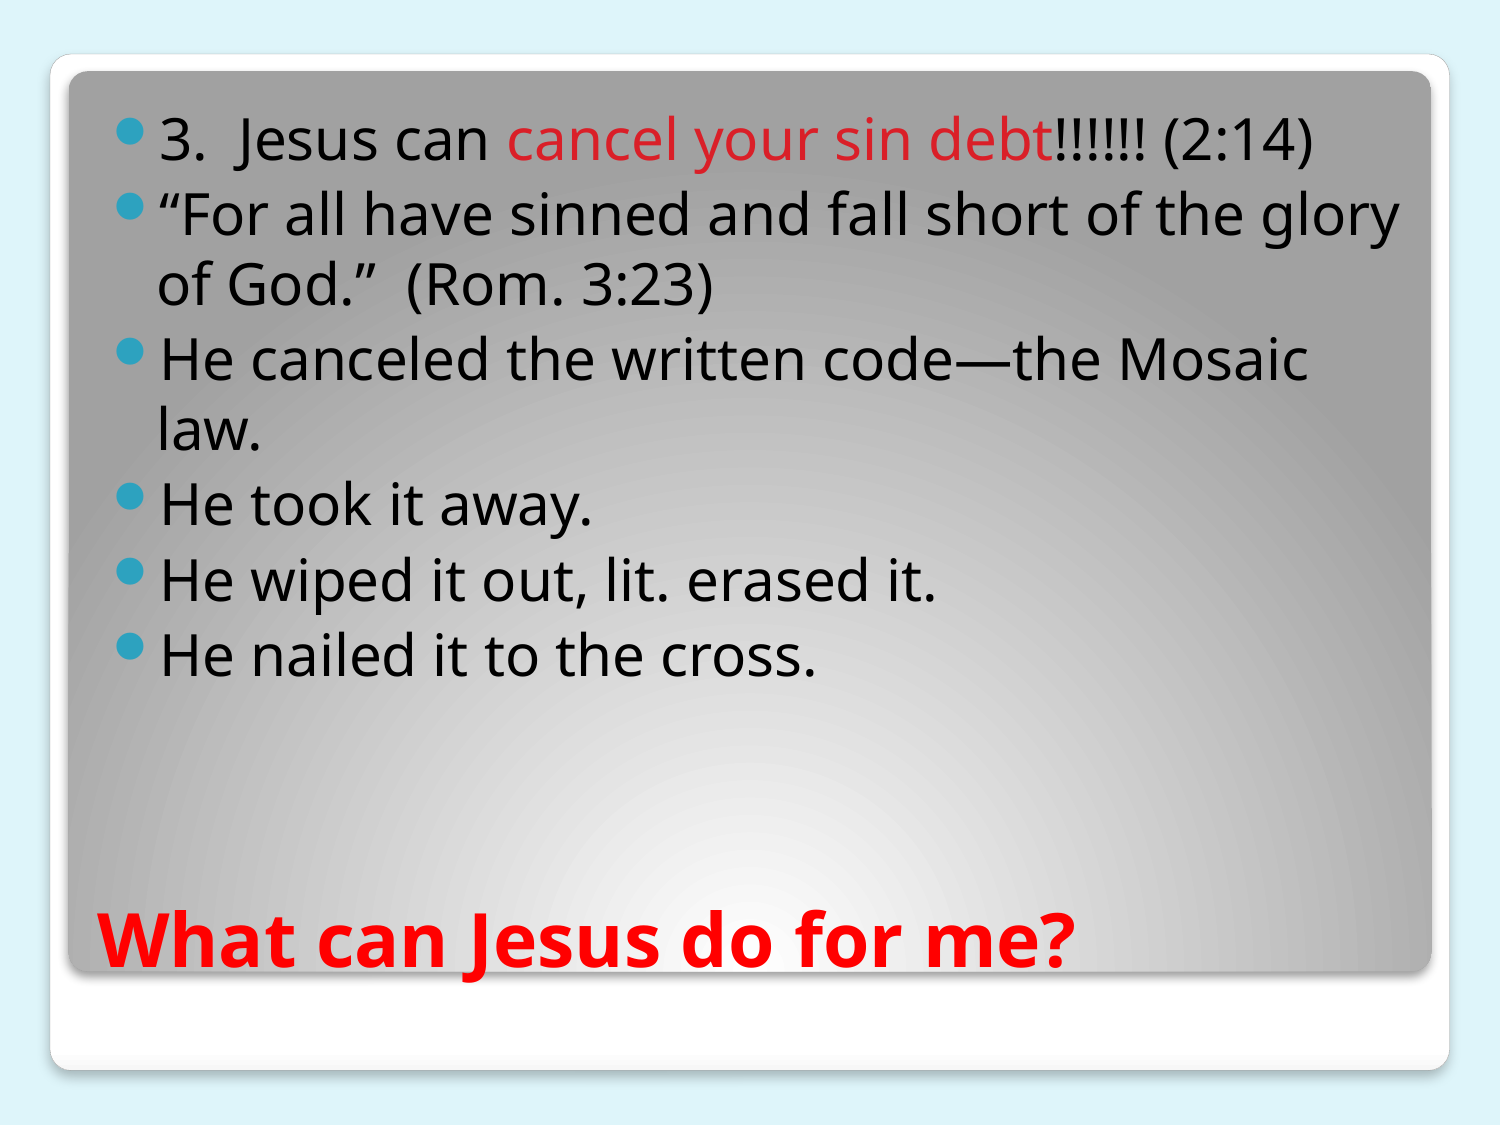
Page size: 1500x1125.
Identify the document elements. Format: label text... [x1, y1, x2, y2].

list 3. Jesus can cancel your sin debt!!!!!! (2:14) “For all have sinned and fall short of the glory of God.” (Rom. 3:23) He canceled the written code—the Mosaic law. He took it away. He wiped it out, lit. erased it. He nailed it to the cross. [82, 86, 1425, 774]
title What can Jesus do for me? [82, 817, 1425, 990]
